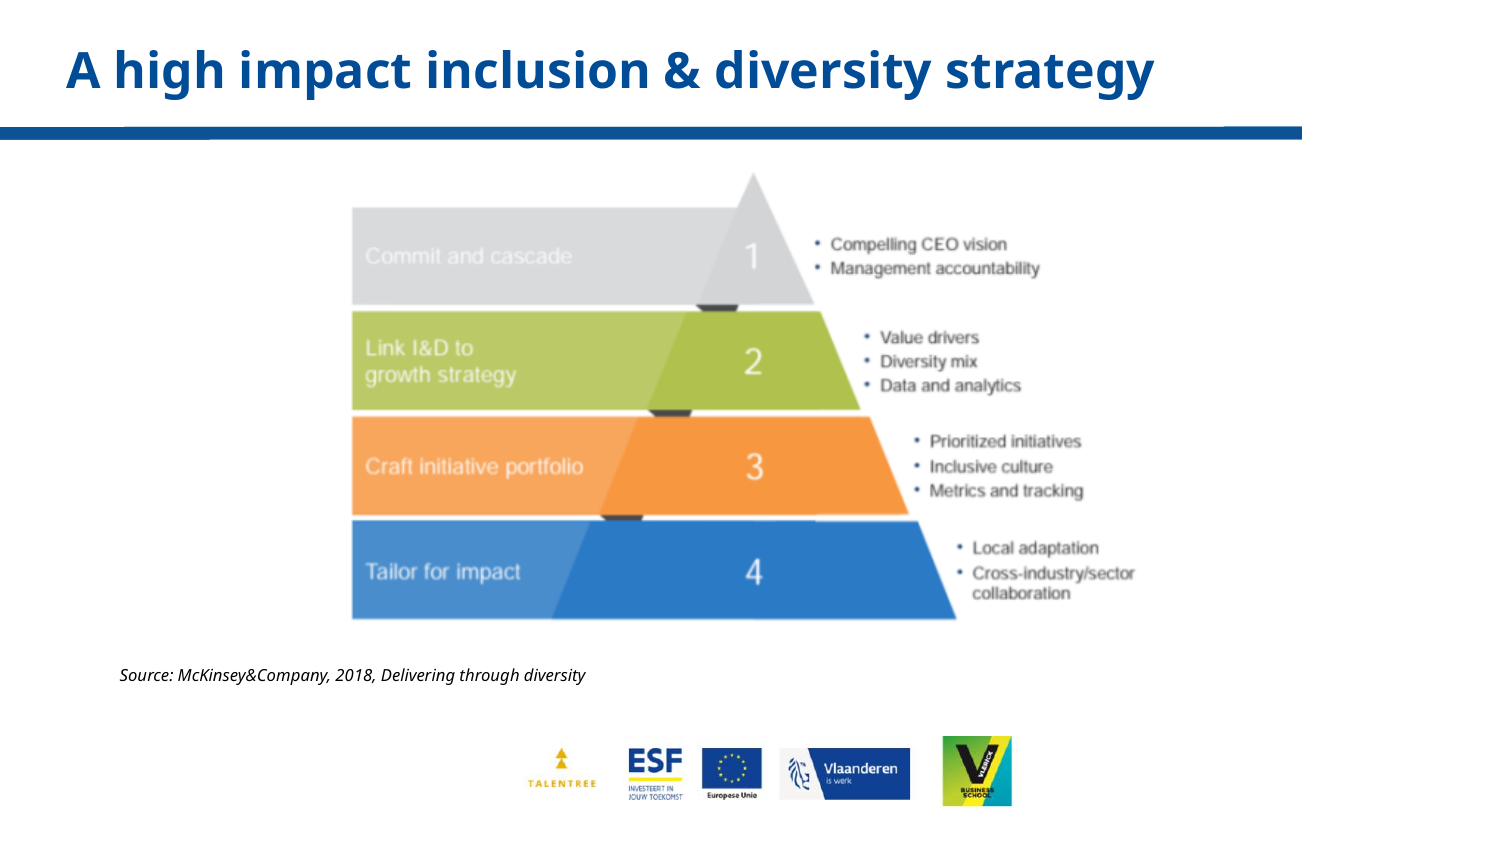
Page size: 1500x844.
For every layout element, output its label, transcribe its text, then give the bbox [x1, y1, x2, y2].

picture [347, 165, 1153, 629]
text_box Source: McKinsey&Company, 2018, Delivering through diversity [104, 655, 1396, 713]
title A high impact inclusion & diversity strategy [51, 23, 1449, 118]
picture [510, 736, 1029, 808]
